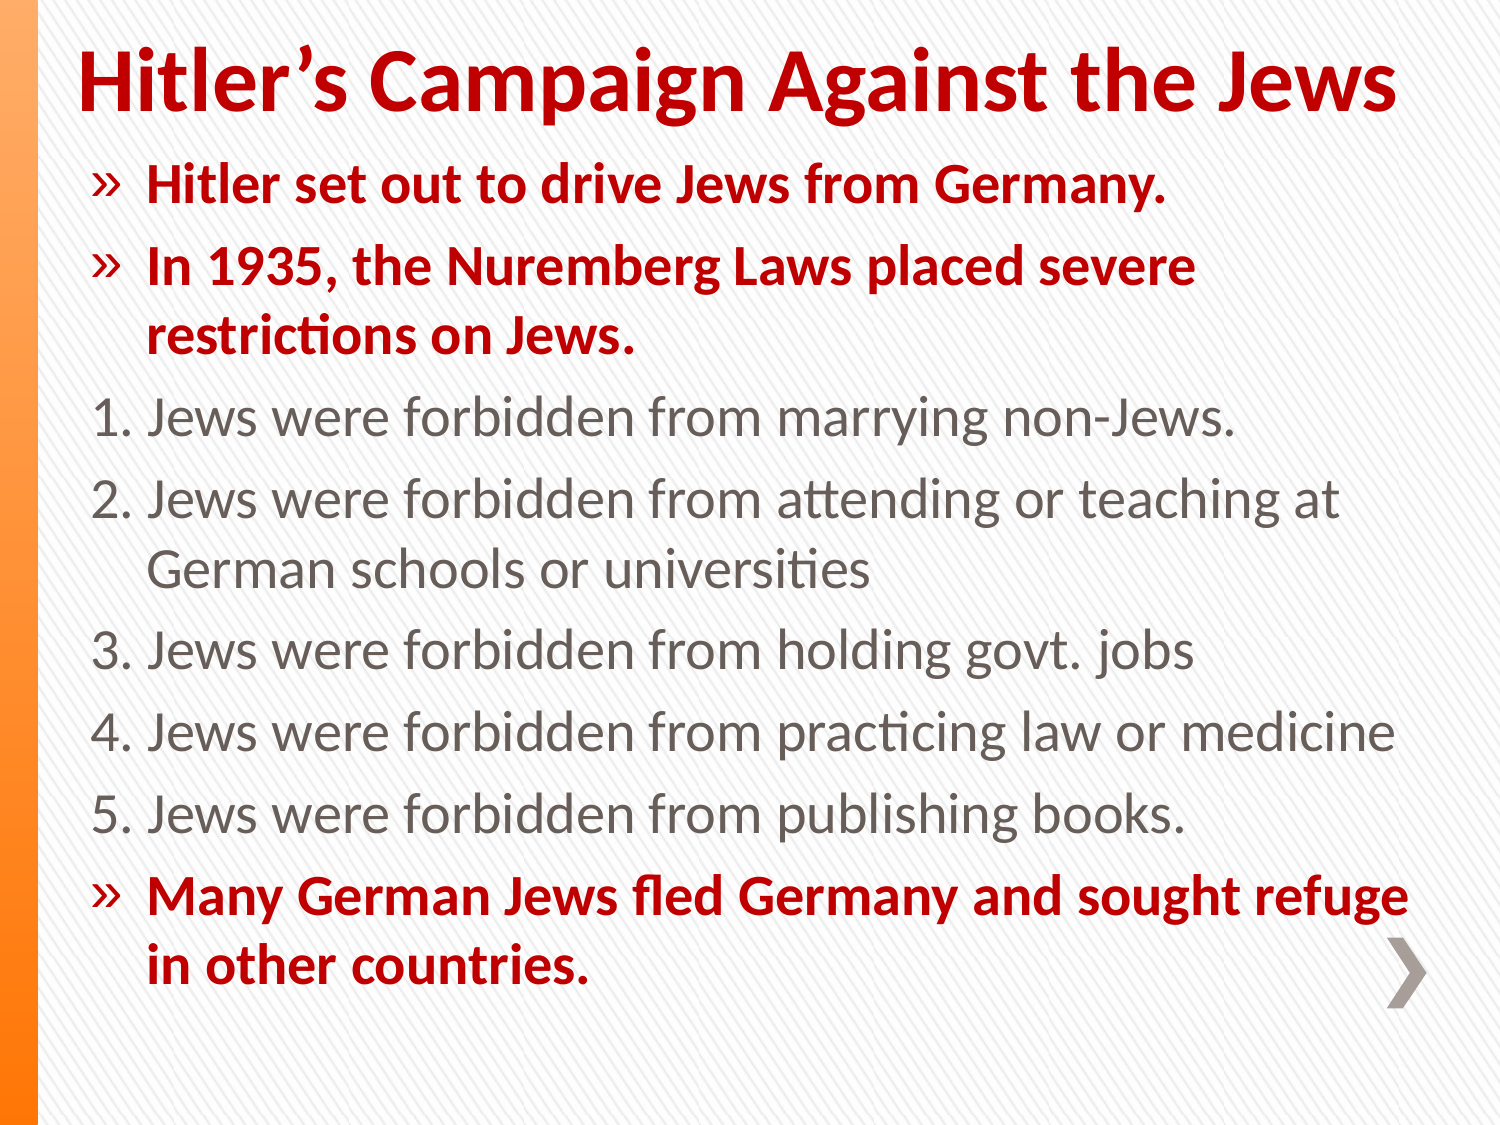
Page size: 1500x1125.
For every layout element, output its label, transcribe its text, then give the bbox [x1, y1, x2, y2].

title Hitler’s Campaign Against the Jews [62, 12, 1500, 138]
list Hitler set out to drive Jews from Germany. In 1935, the Nuremberg Laws placed severe restrictions on Jews. 1. Jews were forbidden from marrying non-Jews. 2. Jews were forbidden from attending or teaching at German schools or universities 3. Jews were forbidden from holding govt. jobs 4. Jews were forbidden from practicing law or medicine 5. Jews were forbidden from publishing books. Many German Jews fled Germany and sought refuge in other countries. [75, 137, 1450, 1050]
